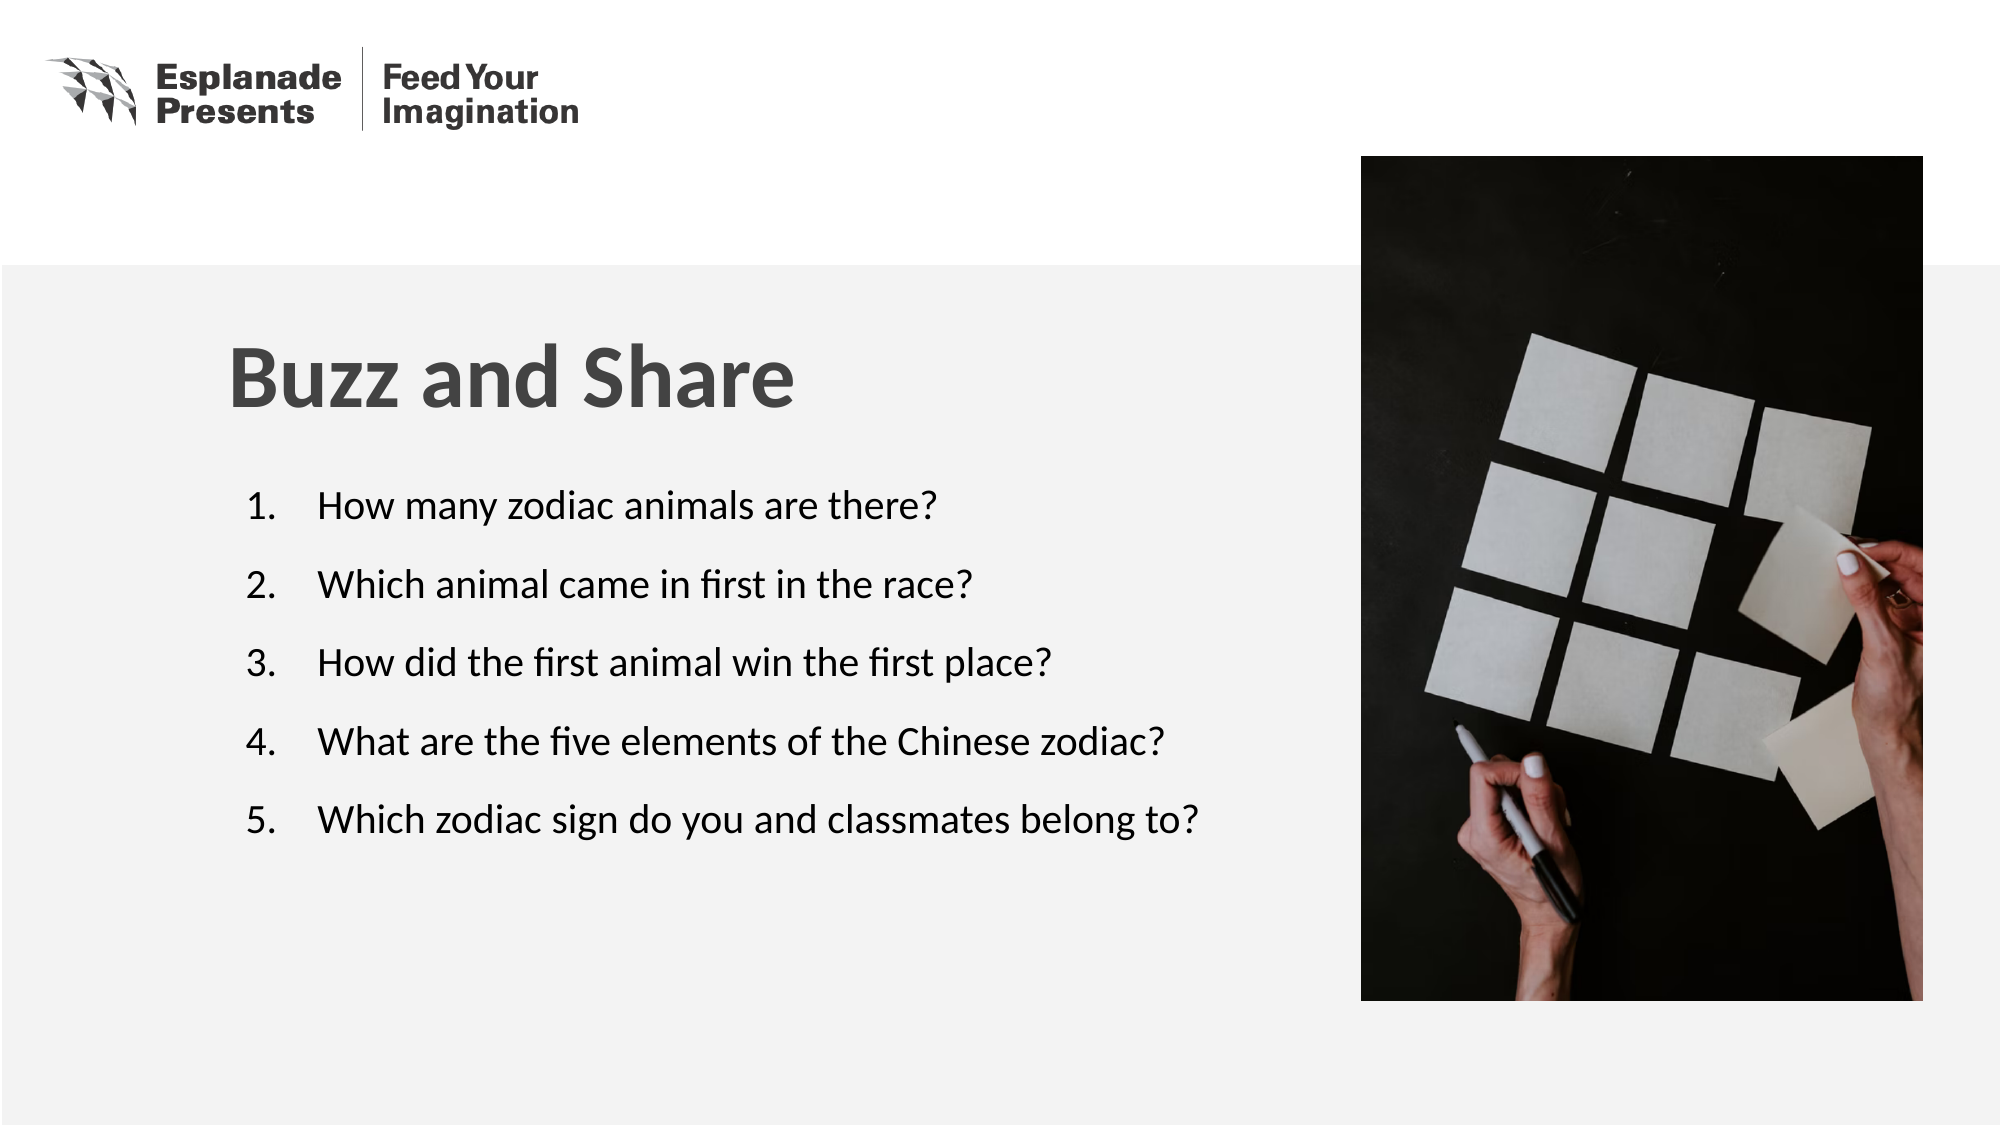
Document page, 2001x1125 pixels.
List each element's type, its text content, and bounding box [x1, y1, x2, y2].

text_box [2, 265, 2000, 1125]
picture [1360, 155, 1924, 1001]
list How many zodiac animals are there? Which animal came in first in the race? How did the first animal win the first place? What are the five elements of the Chinese zodiac? Which zodiac sign do you and classmates belong to? [218, 463, 1320, 990]
picture [44, 45, 869, 133]
title Buzz and Share [213, 293, 901, 464]
